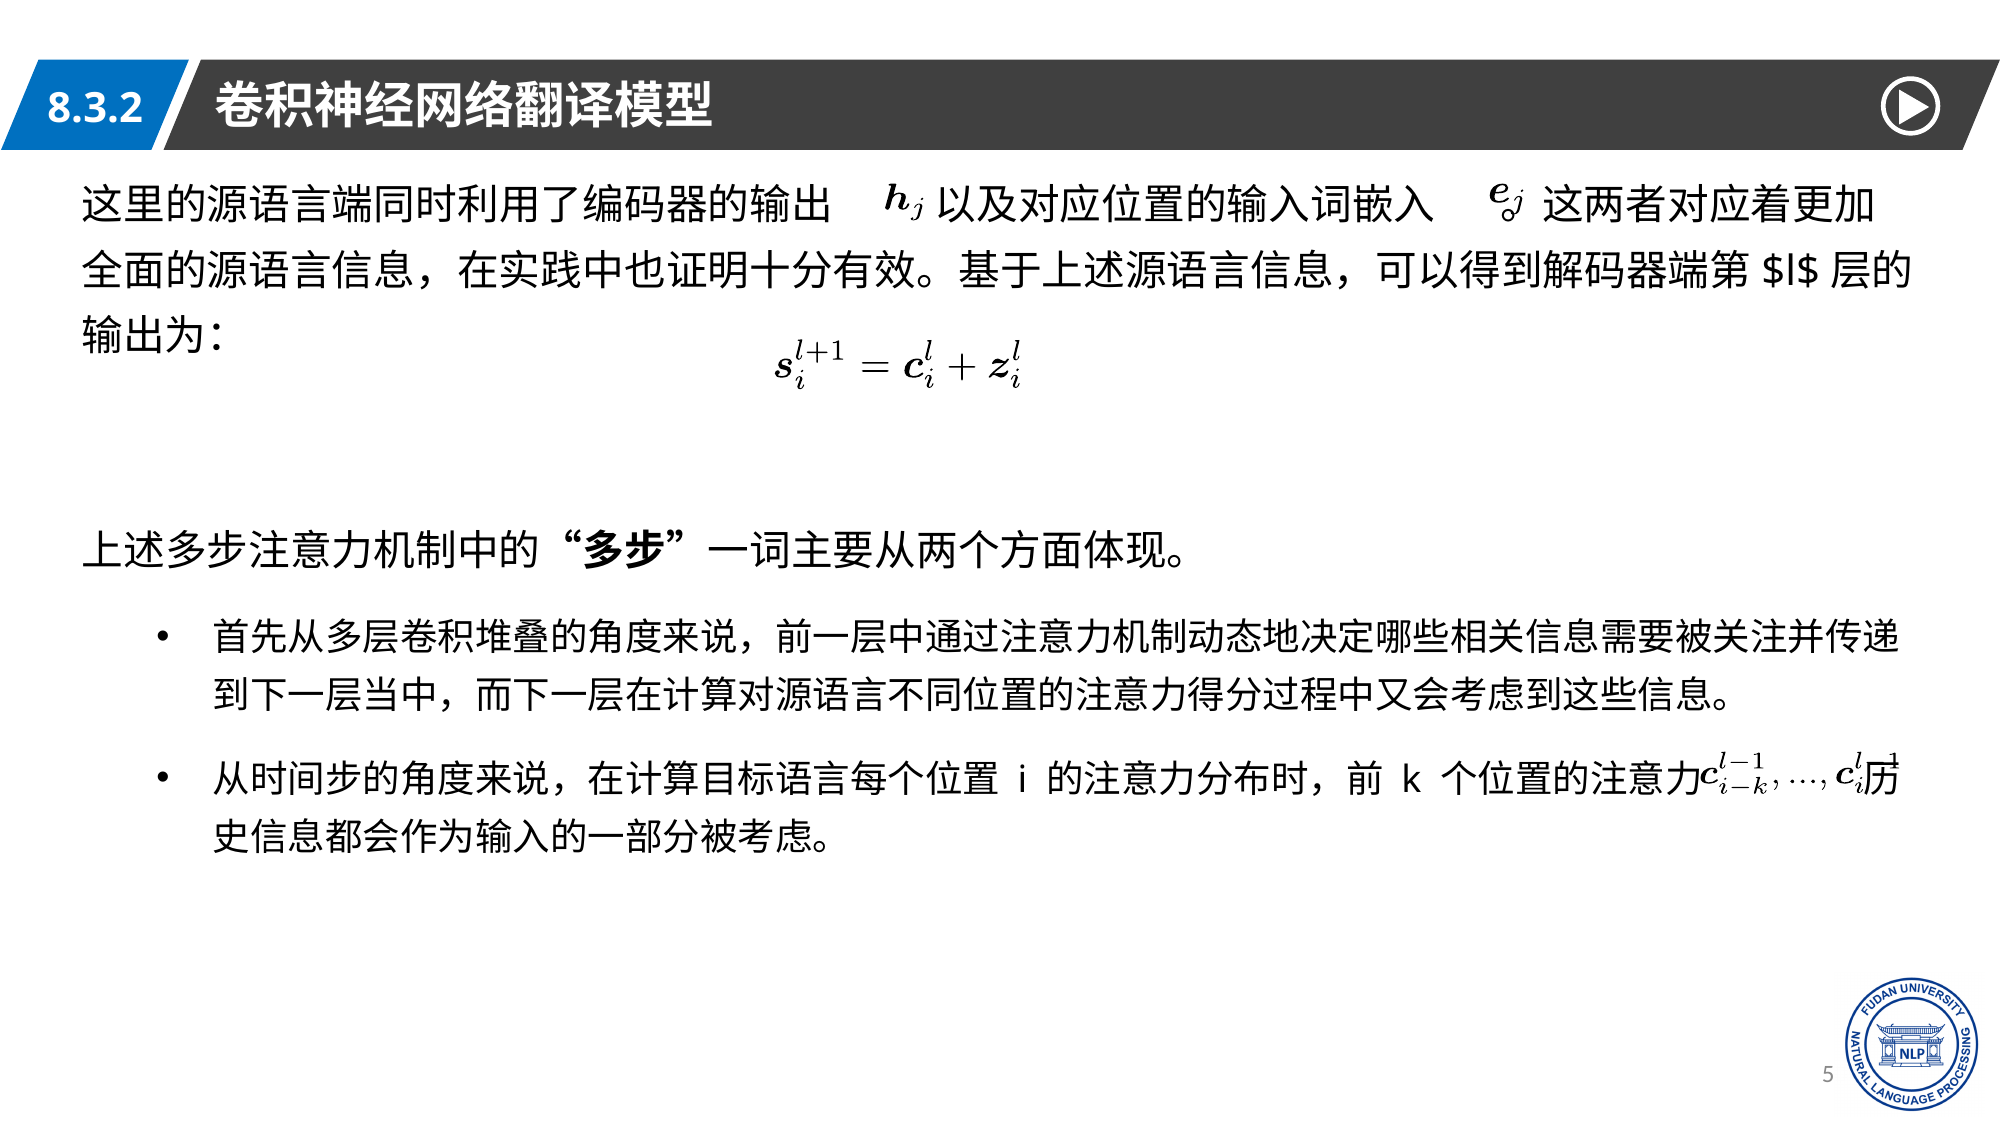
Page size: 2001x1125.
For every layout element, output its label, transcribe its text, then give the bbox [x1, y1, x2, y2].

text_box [774, 339, 1020, 390]
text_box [1700, 751, 1900, 795]
slide_number 50 [1412, 1042, 1863, 1103]
text_box 卷积神经网络翻译模型 [199, 66, 730, 142]
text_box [884, 183, 924, 221]
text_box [1883, 78, 1939, 134]
text_box 8.3.2 [26, 73, 164, 138]
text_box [1489, 183, 1524, 215]
text_box 这里的源语言端同时利用了编码器的输出 以及对应位置的输入词嵌入 。这两者对应着更加全面的源语言信息，在实践中也证明十分有效。基于上述源语言信息，可以得到解码器端第$l$层的输出为： [66, 155, 1930, 366]
text_box [1, 89, 157, 150]
text_box [32, 59, 189, 120]
text_box [163, 59, 2000, 150]
picture [1834, 972, 1985, 1117]
text_box 上述多步注意力机制中的“多步”一词主要从两个方面体现。 首先从多层卷积堆叠的角度来说，前一层中通过注意力机制动态地决定哪些相关信息需要被关注并传递到下一层当中，而下一层在计算对源语言不同位置的注意力得分过程中又会考虑到这些信息。 从时间步的角度来说，在计算目标语言每个位置 i 的注意力分布时，前 k 个位置的注意力 历史信息都会作为输入的一部分被考虑。 [66, 501, 1938, 866]
